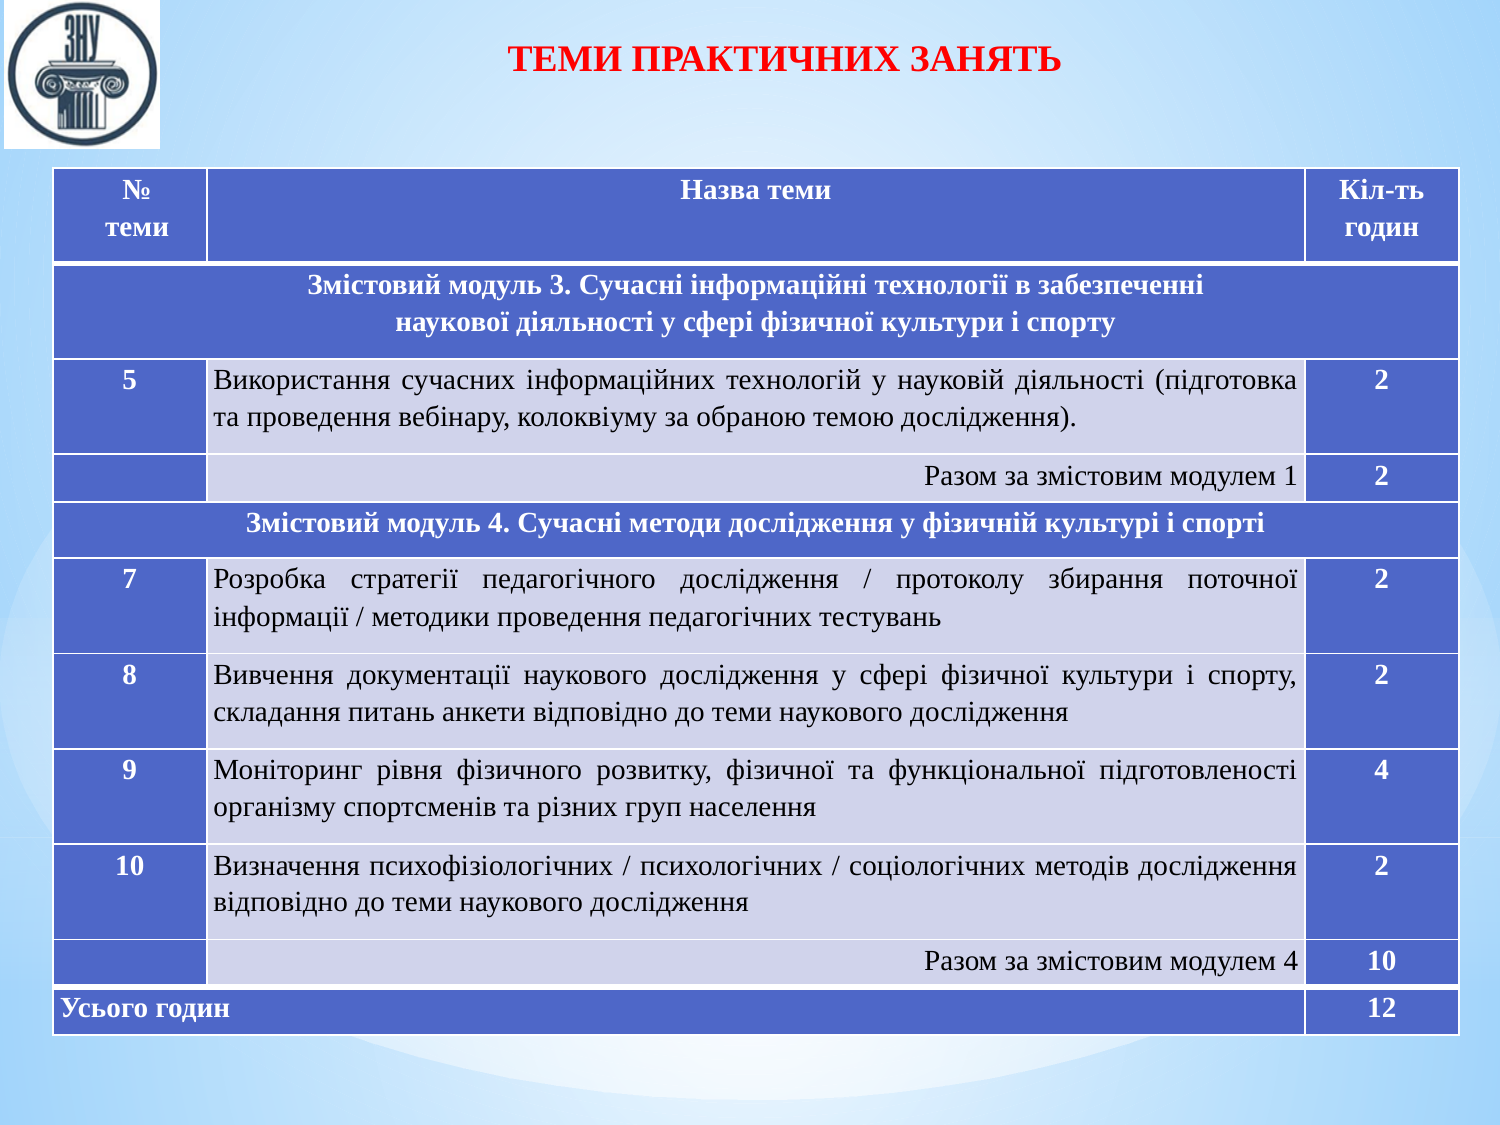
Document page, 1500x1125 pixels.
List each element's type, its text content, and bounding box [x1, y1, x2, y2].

table_cell 2 [1306, 654, 1458, 748]
table_cell Моніторинг рівня фізичного розвитку, фізичної та функціональної підготовленості організму спортсменів та різних груп населення [208, 750, 1304, 843]
table_cell Вивчення документації наукового дослідження у сфері фізичної культури і спорту, складання питань анкети відповідно до теми наукового дослідження [208, 654, 1304, 748]
table_cell 2 [1306, 455, 1458, 501]
table_cell 4 [1306, 750, 1458, 843]
table_cell Разом за змістовим модулем 4 [208, 940, 1304, 984]
table_header Кіл-ть годин [1306, 169, 1458, 261]
table_cell 10 [54, 845, 206, 939]
table_cell Змістовий модуль 4. Сучасні методи дослідження у фізичній культурі і спорті [54, 503, 1458, 557]
table_cell 7 [54, 559, 206, 653]
table_cell 2 [1306, 559, 1458, 653]
table_cell Визначення психофізіологічних / психологічних / соціологічних методів дослідження відповідно до теми наукового дослідження [208, 845, 1304, 939]
table_cell 9 [54, 750, 206, 843]
table_cell Змістовий модуль 3. Сучасні інформаційні технології в забезпеченні наукової діяльності у сфері фізичної культури і спорту [54, 266, 1458, 358]
table_cell 12 [1306, 990, 1458, 1034]
table_cell Розробка стратегії педагогічного дослідження / протоколу збирання поточної інформації / методики проведення педагогічних тестувань [208, 559, 1304, 653]
table_cell 5 [54, 360, 206, 453]
picture [4, 0, 160, 150]
table_cell Усього годин [54, 990, 1304, 1034]
table_cell [54, 940, 206, 984]
table_cell 2 [1306, 360, 1458, 453]
table_header № теми [54, 169, 206, 261]
table_cell 10 [1306, 940, 1458, 984]
table_cell Використання сучасних інформаційних технологій у науковій діяльності (підготовка та проведення вебінару, колоквіуму за обраною темою дослідження). [208, 360, 1304, 453]
table_cell 2 [1306, 845, 1458, 939]
table_cell [54, 455, 206, 501]
table_cell Разом за змістовим модулем 1 [208, 455, 1304, 501]
table_header Назва теми [208, 169, 1304, 261]
text_box ТЕМИ ПРАКТИЧНИХ ЗАНЯТЬ [492, 26, 1078, 87]
table_cell 8 [54, 654, 206, 748]
